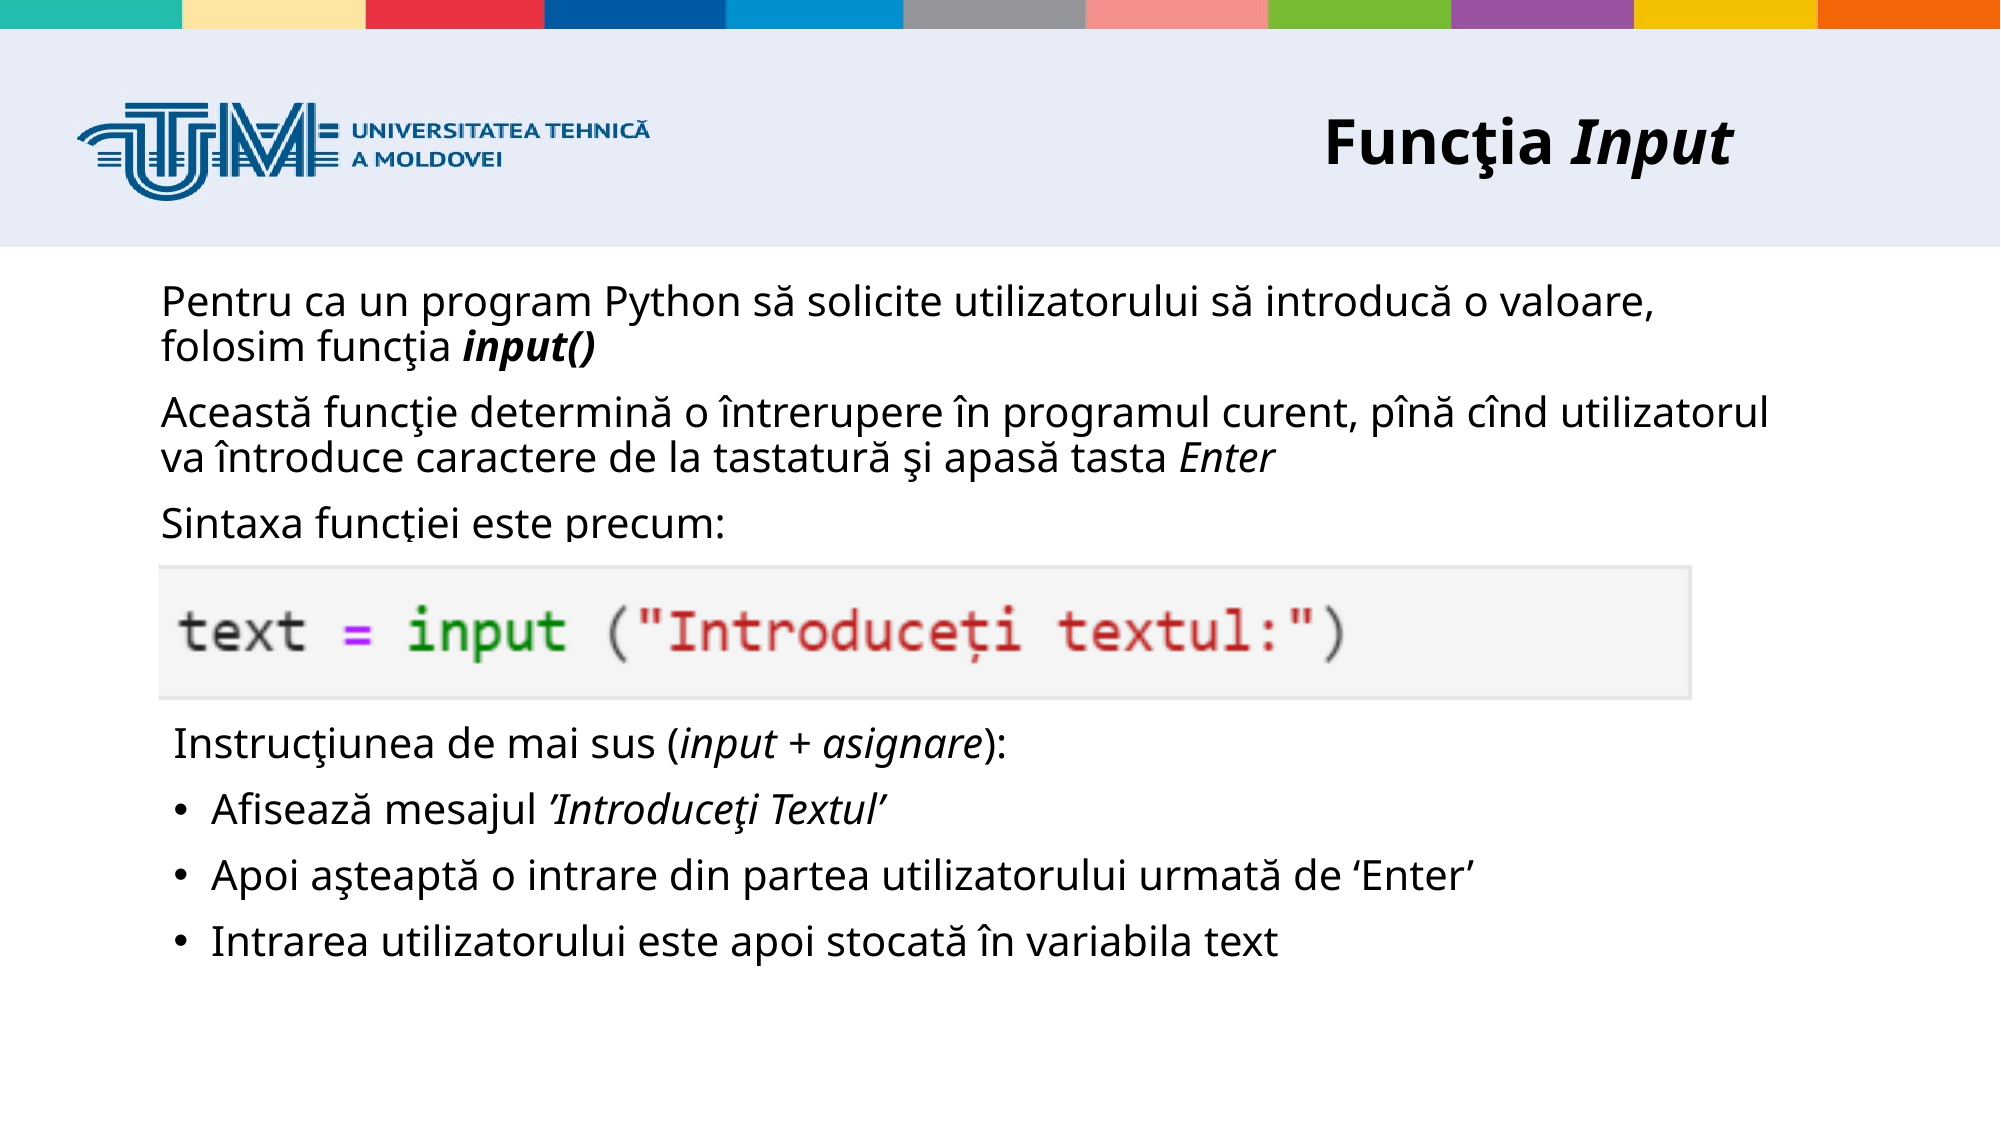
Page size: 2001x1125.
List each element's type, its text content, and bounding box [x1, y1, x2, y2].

title Funcţia Input [1308, 88, 1821, 201]
text_box Pentru ca un program Python să solicite utilizatorului să introducă o valoare, folosim funcţia input() Această funcţie determină o întrerupere în programul curent, pînă cînd utilizatorul va întroduce caractere de la tastatură şi apasă tasta Enter Sintaxa funcţiei este precum: [145, 273, 1789, 569]
picture [0, 0, 2001, 1125]
text_box Instrucţiunea de mai sus (input + asignare): Afisează mesajul ’Introduceţi Textul’ Apoi aşteaptă o intrare din partea utilizatorului urmată de ‘Enter’ Intrarea utilizatorului este apoi stocată în variabila text [158, 715, 1769, 1062]
